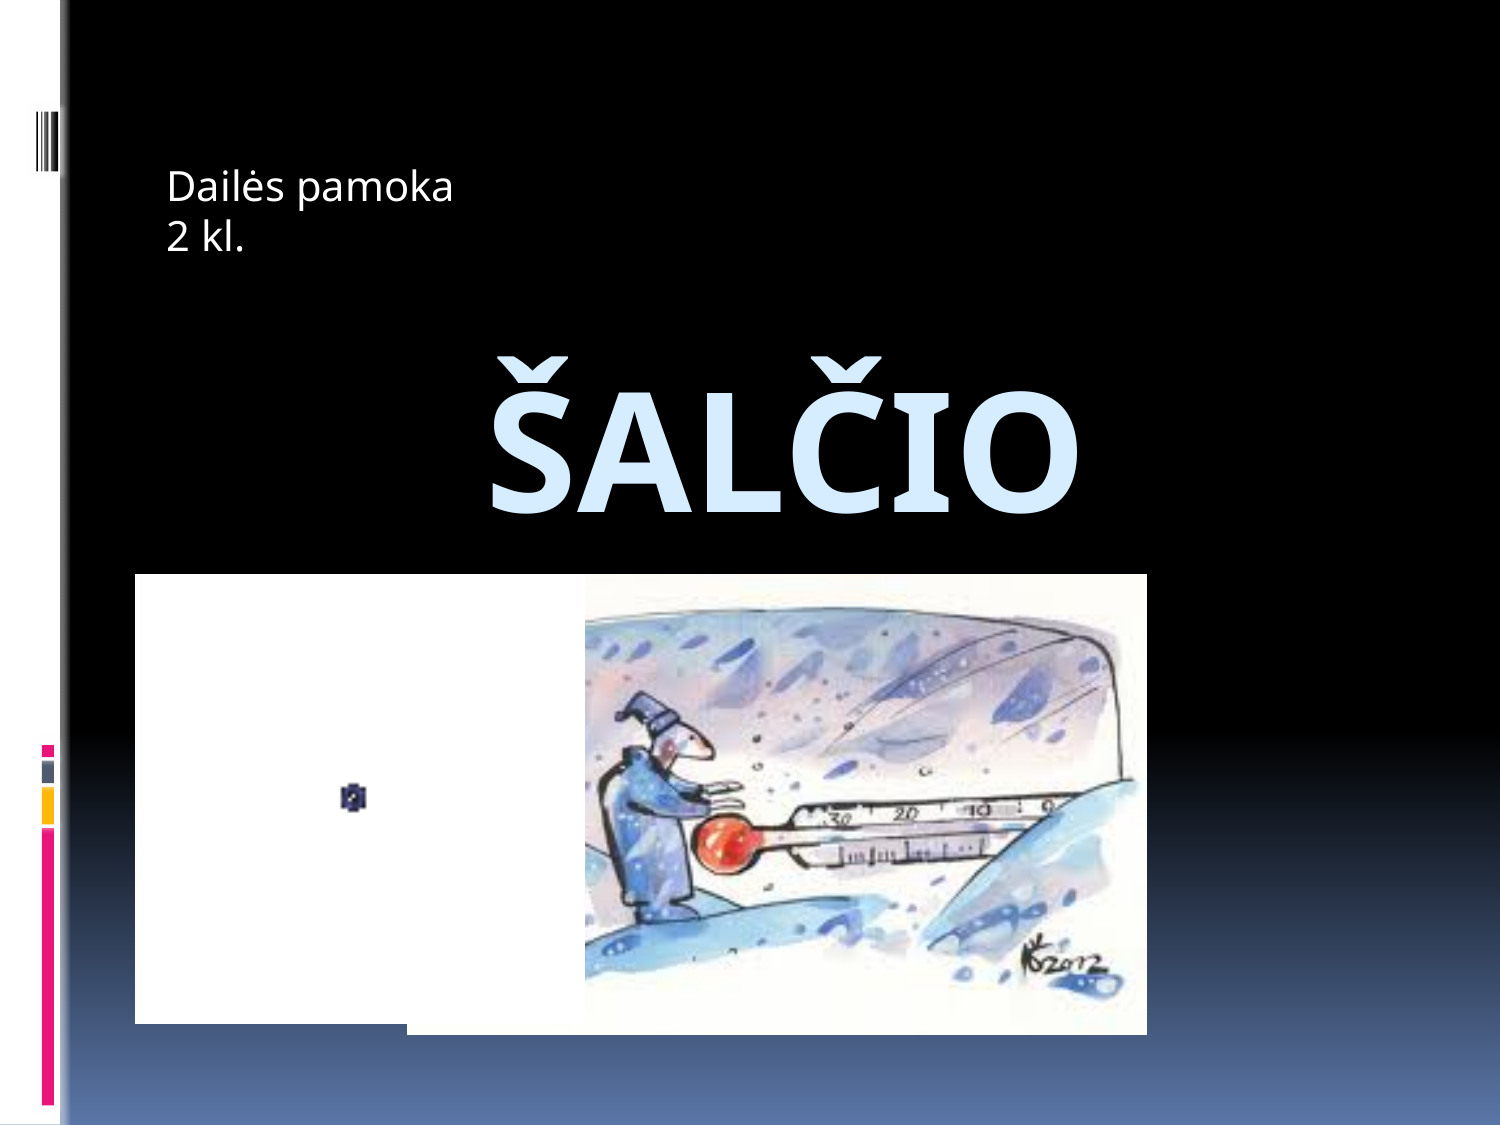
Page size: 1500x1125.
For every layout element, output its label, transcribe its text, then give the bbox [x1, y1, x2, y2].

title Šalčio darbai [150, 338, 1425, 657]
picture [135, 573, 586, 1024]
subtitle Dailės pamoka 2 kl. [150, 101, 1425, 268]
picture [406, 573, 1147, 1036]
